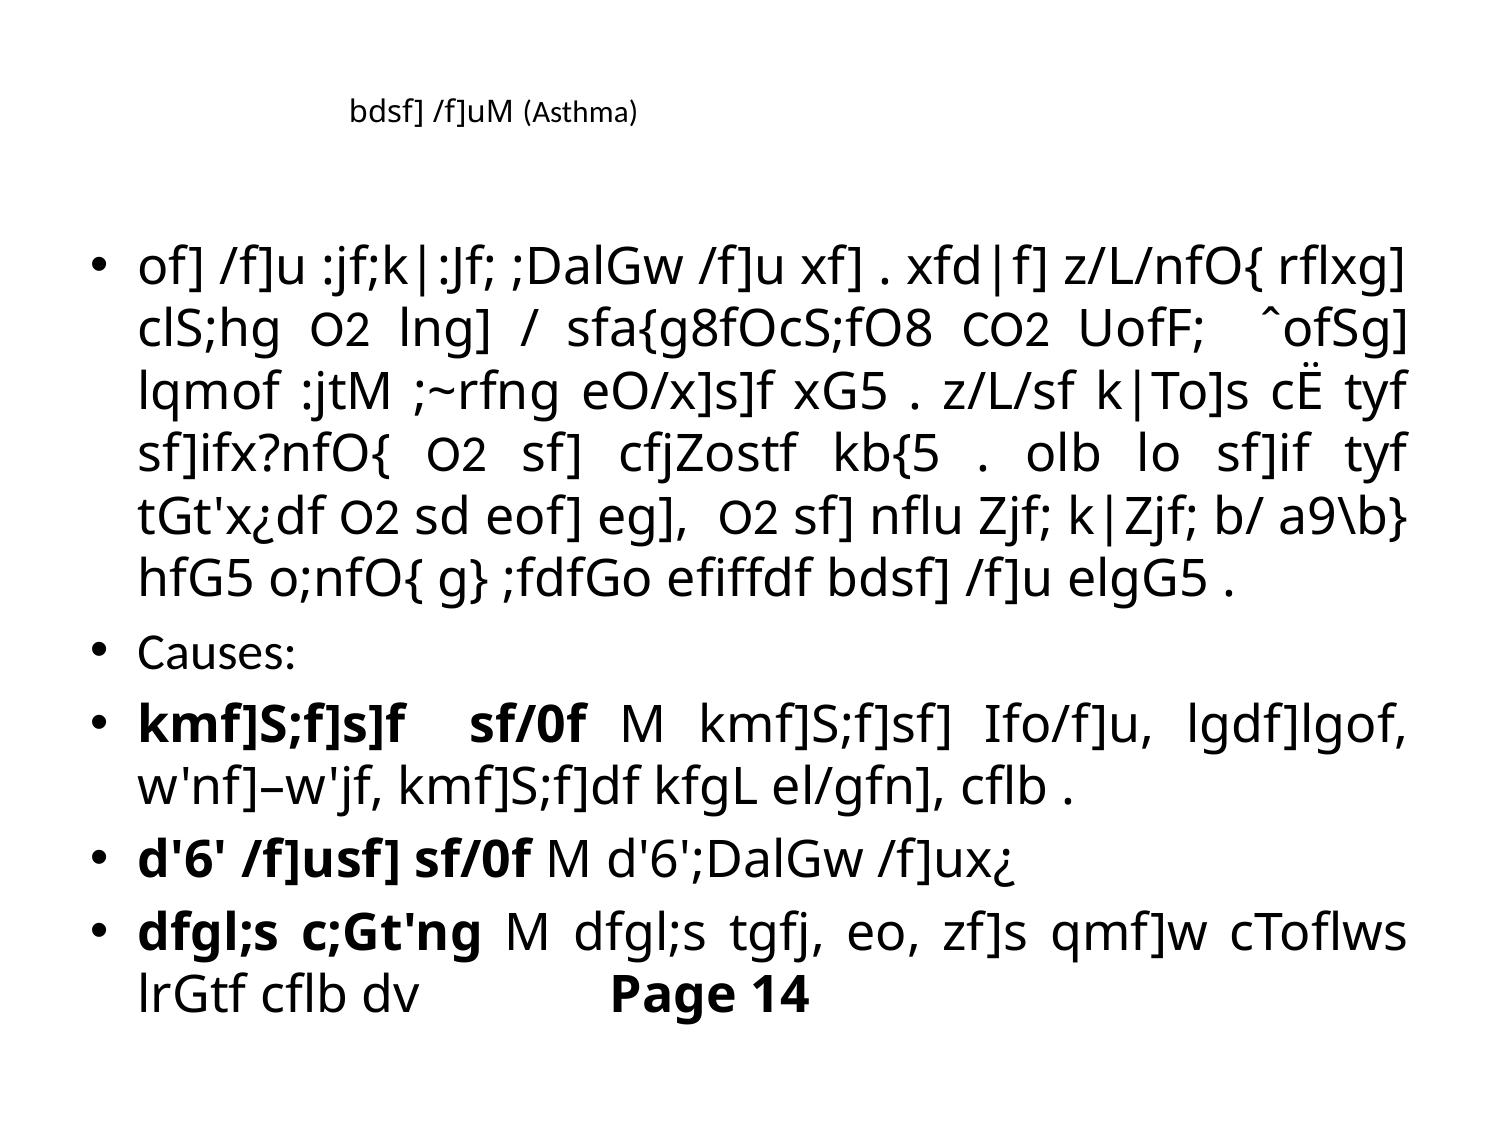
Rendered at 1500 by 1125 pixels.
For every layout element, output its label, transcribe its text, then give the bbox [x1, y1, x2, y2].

title bdsf] /f]uM (Asthma) [75, 45, 913, 175]
list of] /f]u :jf;k|:Jf; ;DalGw /f]u xf] . xfd|f] z/L/nfO{ rflxg] clS;hg O2 lng] / sfa{g8fOcS;fO8 CO2 UofF; ˆofSg] lqmof :jtM ;~rfng eO/x]s]f xG5 . z/L/sf k|To]s cË tyf sf]ifx?nfO{ O2 sf] cfjZostf kb{5 . olb lo sf]if tyf tGt'x¿df O2 sd eof] eg], O2 sf] nflu Zjf; k|Zjf; b/ a9\b} hfG5 o;nfO{ g} ;fdfGo efiffdf bdsf] /f]u elgG5 . Causes: kmf]S;f]s]f sf/0f M kmf]S;f]sf] Ifo/f]u, lgdf]lgof, w'nf]–w'jf, kmf]S;f]df kfgL el/gfn], cflb . d'6' /f]usf] sf/0f M d'6';DalGw /f]ux¿ dfgl;s c;Gt'ng M dfgl;s tgfj, eo, zf]s qmf]w cToflws lrGtf cflb dv Page 14 [75, 224, 1425, 1088]
